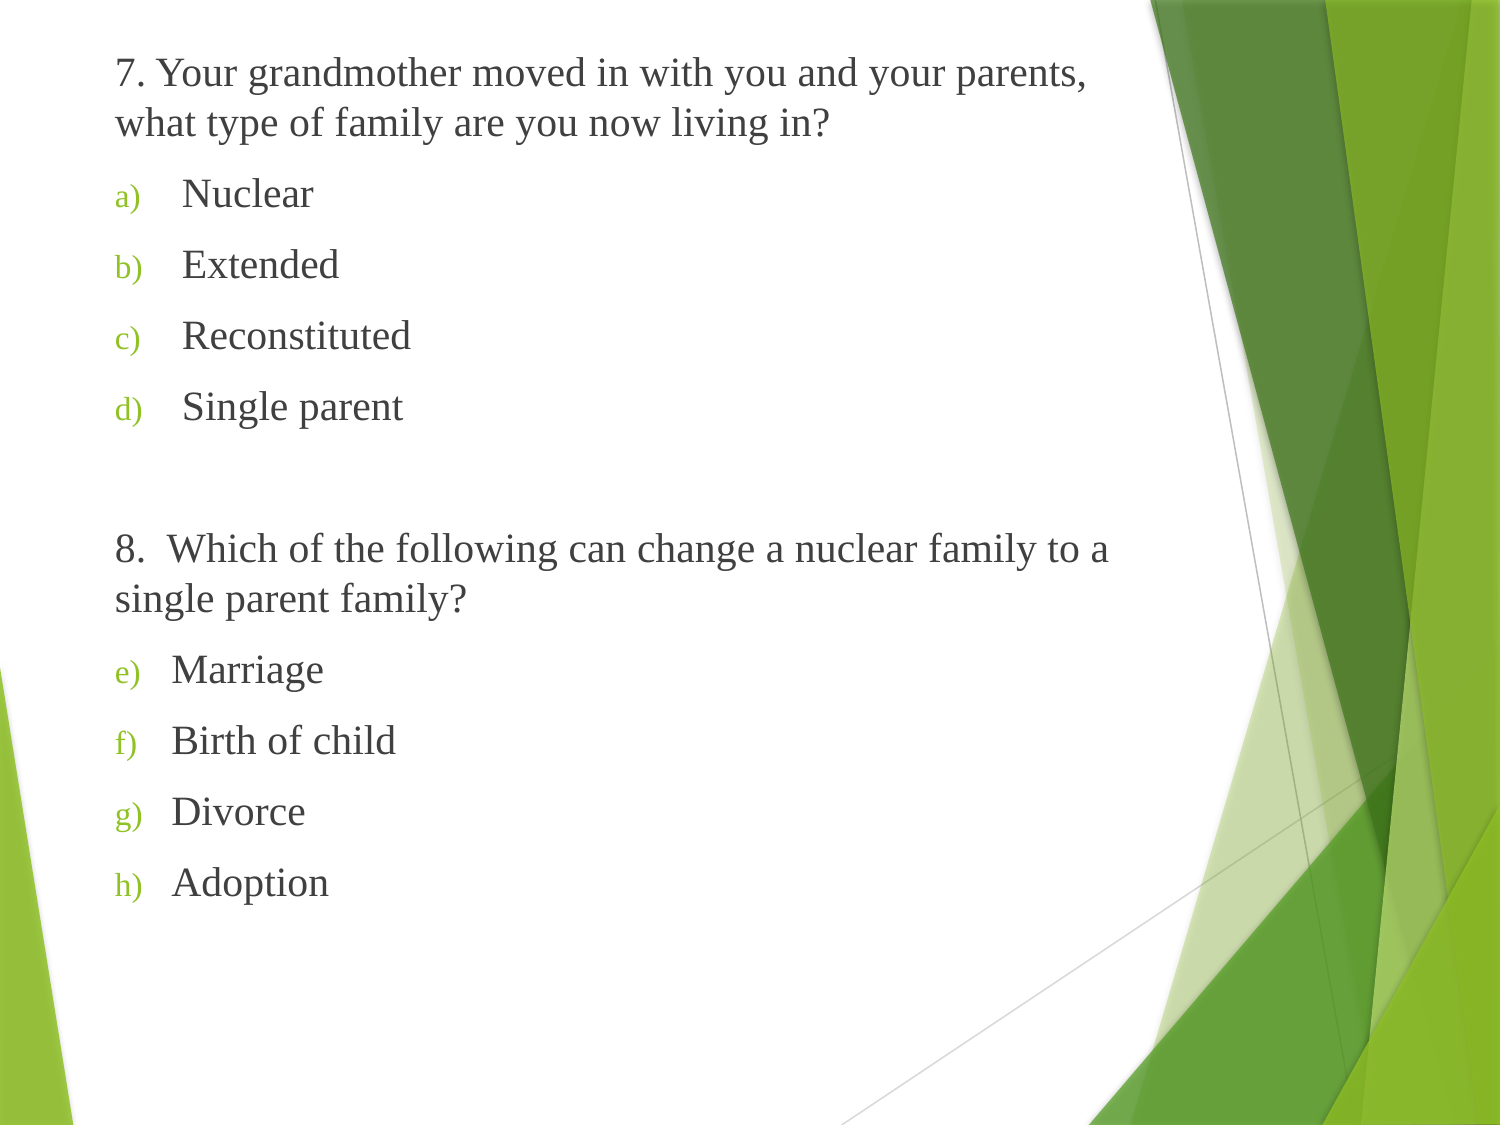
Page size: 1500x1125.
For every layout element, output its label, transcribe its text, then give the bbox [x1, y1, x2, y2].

list 7. Your grandmother moved in with you and your parents, what type of family are you now living in? Nuclear Extended Reconstituted Single parent 8. Which of the following can change a nuclear family to a single parent family? Marriage Birth of child Divorce Adoption [99, 37, 1142, 992]
